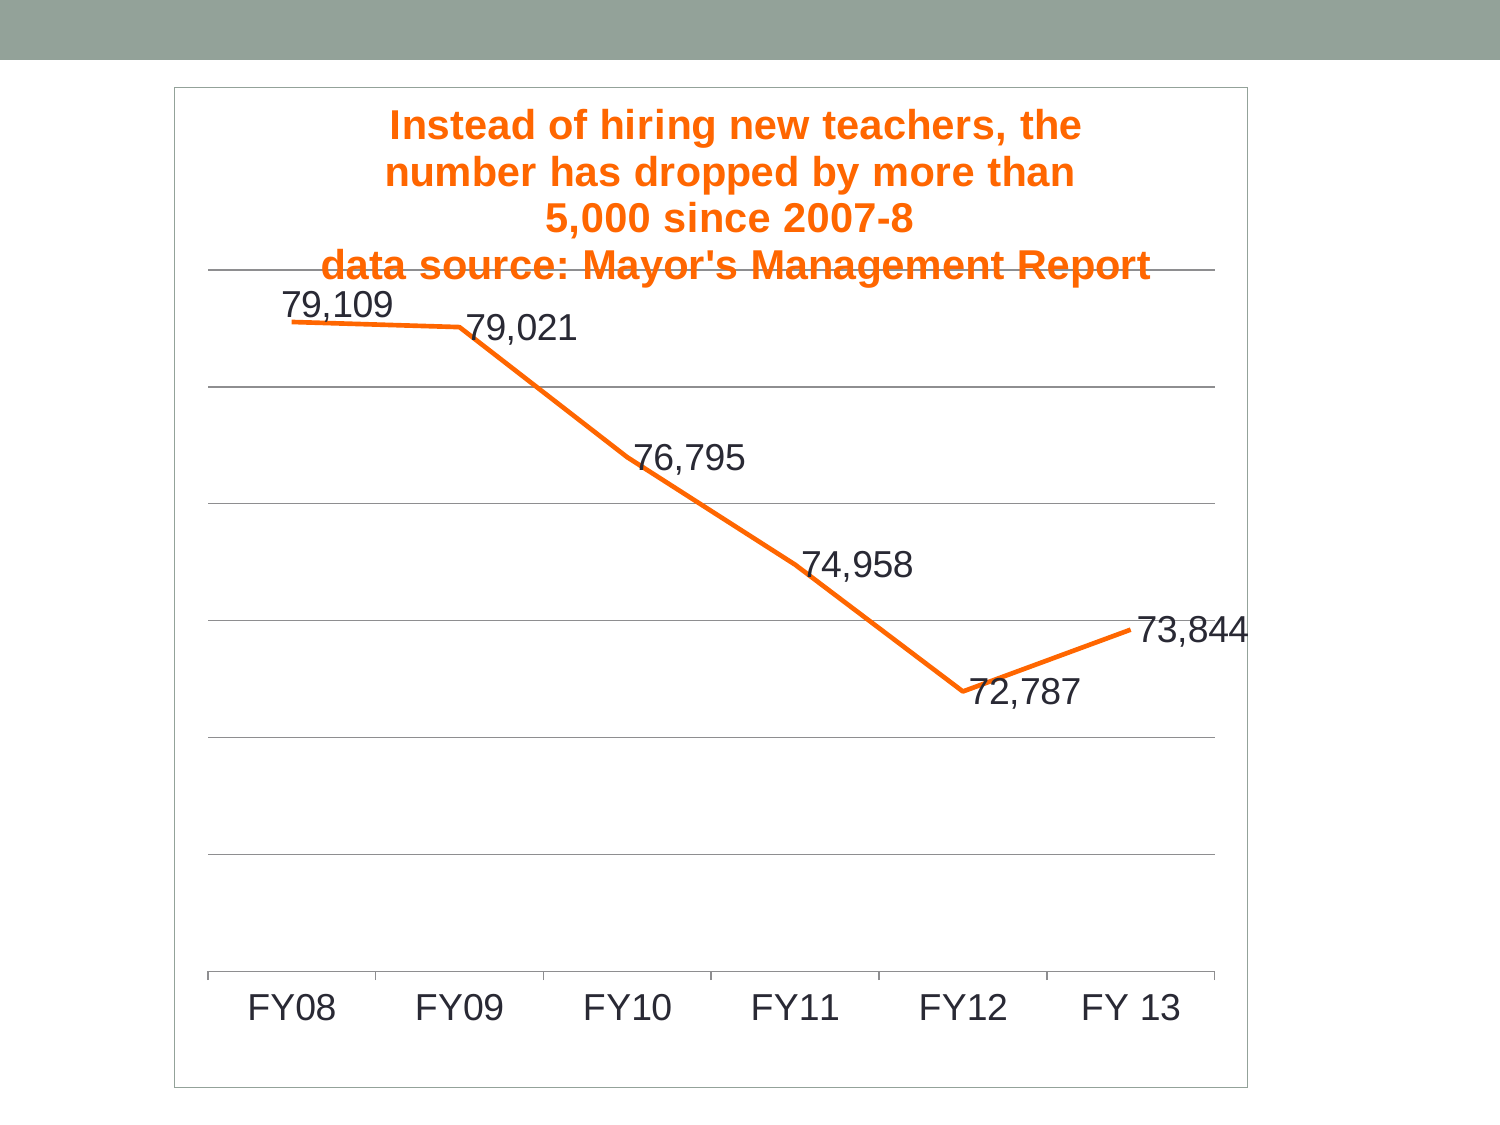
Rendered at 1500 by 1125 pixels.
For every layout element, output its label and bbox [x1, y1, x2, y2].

chart [174, 87, 1251, 1088]
